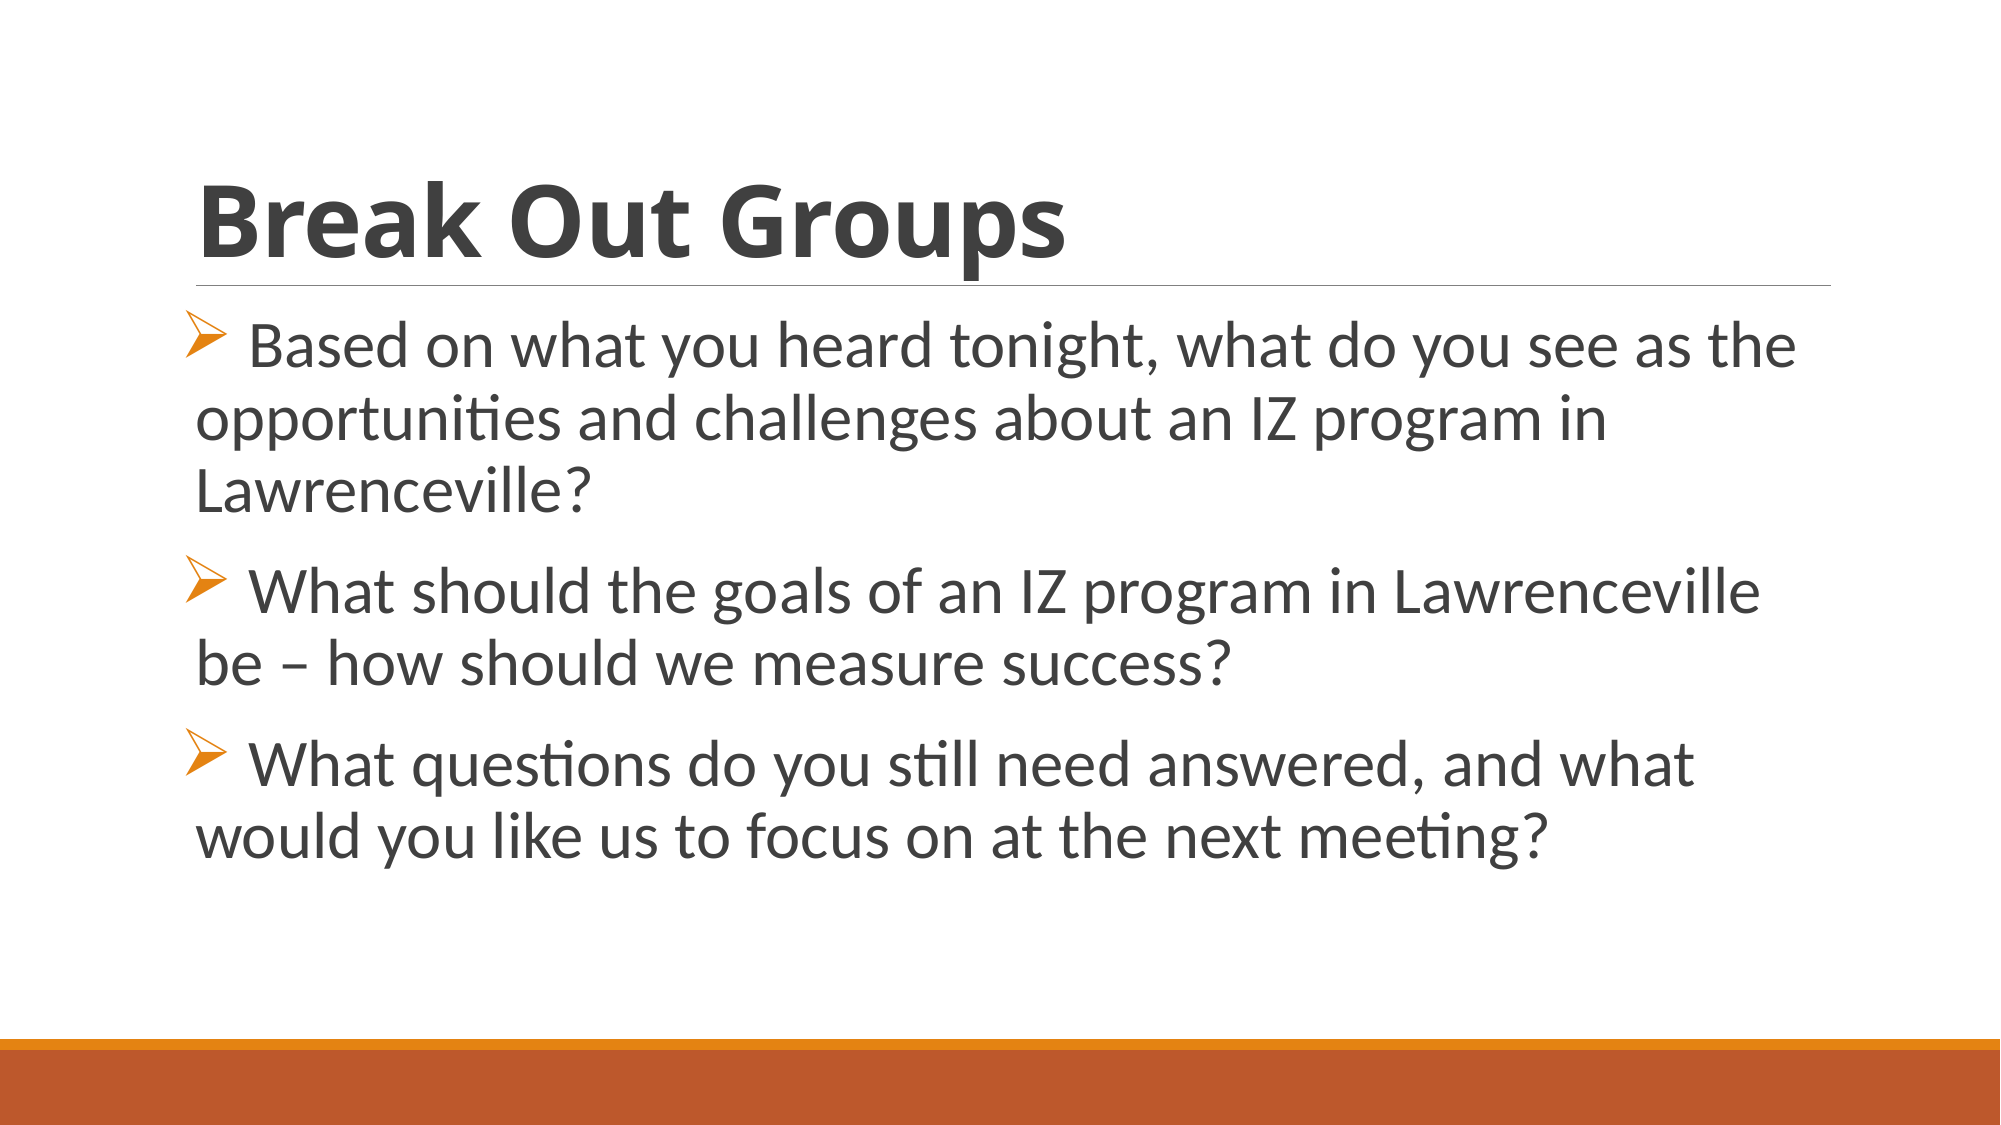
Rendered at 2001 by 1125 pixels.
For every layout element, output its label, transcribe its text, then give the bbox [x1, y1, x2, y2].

list Based on what you heard tonight, what do you see as the opportunities and challenges about an IZ program in Lawrenceville? What should the goals of an IZ program in Lawrenceville be – how should we measure success? What questions do you still need answered, and what would you like us to focus on at the next meeting? [180, 302, 1830, 963]
title Break Out Groups [180, 47, 1830, 285]
